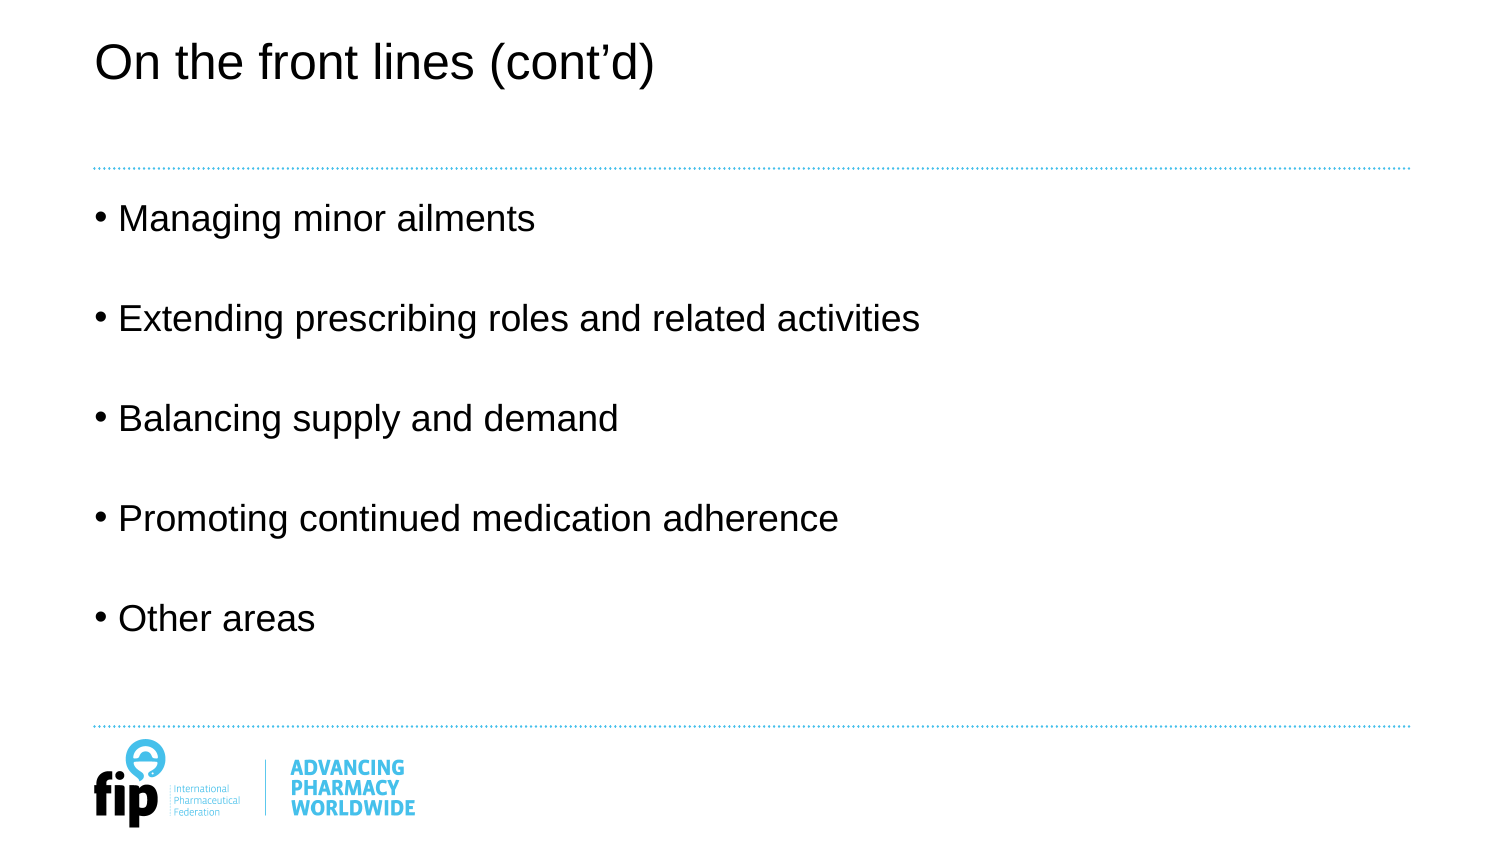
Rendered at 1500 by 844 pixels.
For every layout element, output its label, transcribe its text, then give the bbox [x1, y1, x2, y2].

picture [82, 732, 426, 833]
title On the front lines (cont’d) [94, 35, 1406, 89]
list Managing minor ailments Extending prescribing roles and related activities Balancing supply and demand Promoting continued medication adherence Other areas [94, 188, 1406, 680]
